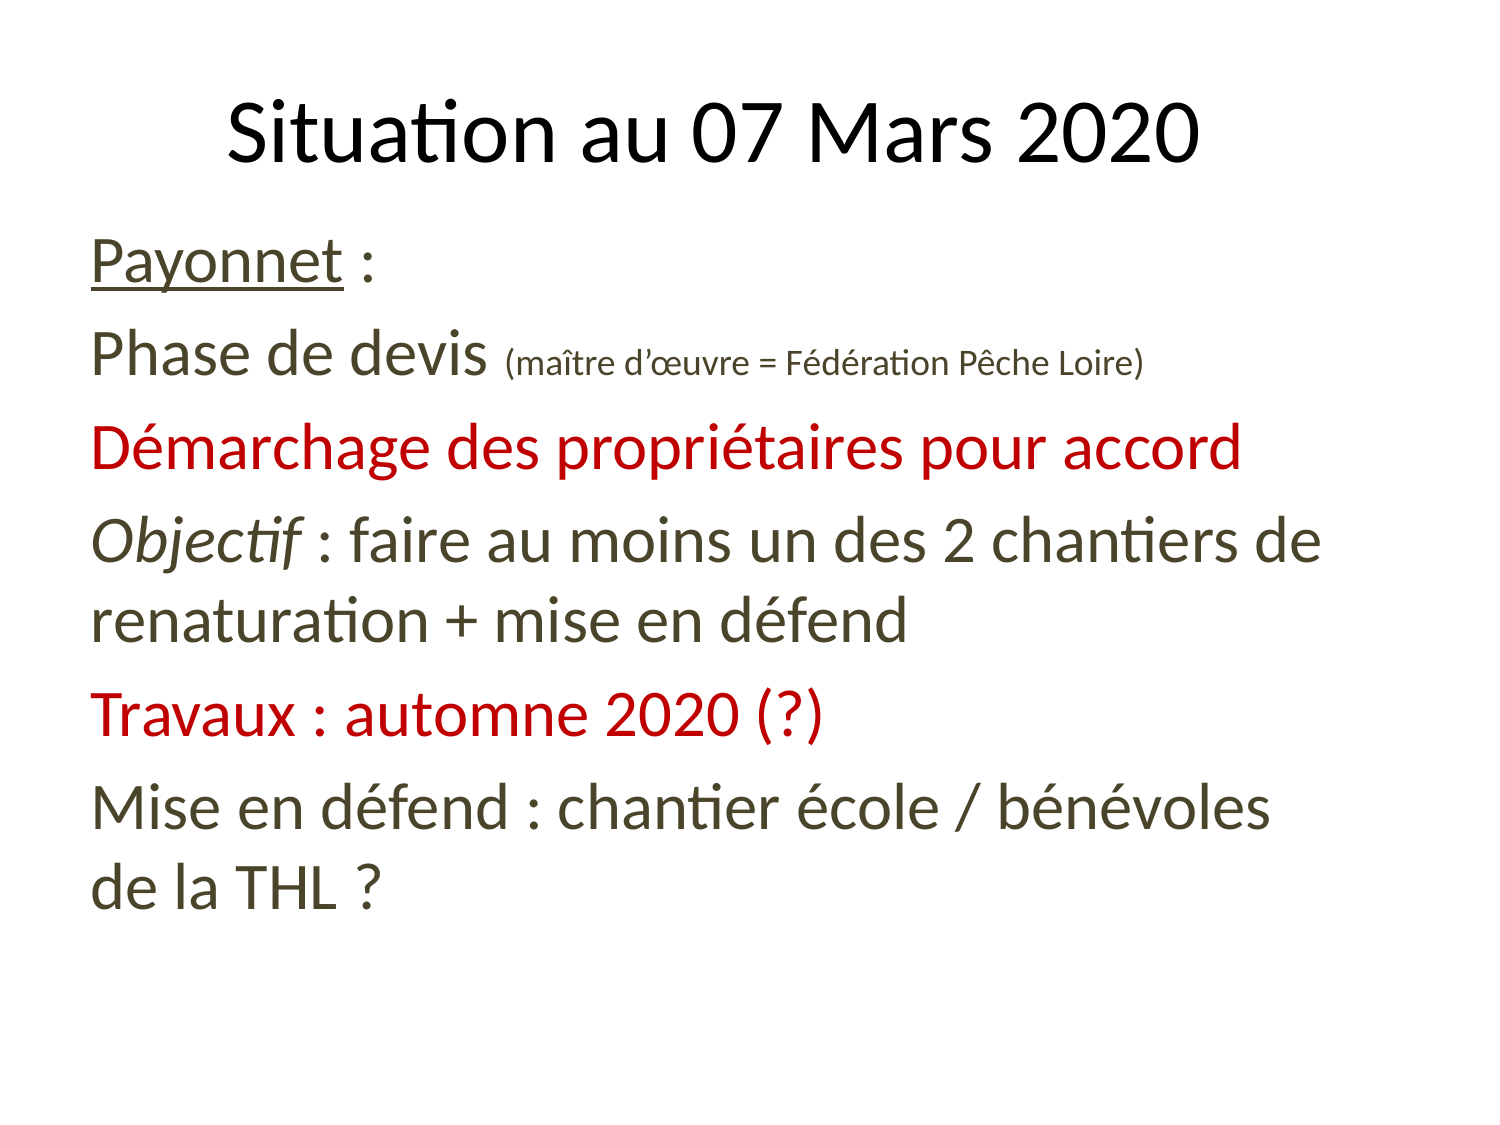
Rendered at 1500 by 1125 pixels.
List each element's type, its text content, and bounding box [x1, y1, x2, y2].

title Situation au 07 Mars 2020 [76, 54, 1352, 197]
subtitle Payonnet : Phase de devis (maître d’œuvre = Fédération Pêche Loire) Démarchage des propriétaires pour accord Objectif : faire au moins un des 2 chantiers de renaturation + mise en défend Travaux : automne 2020 (?) Mise en défend : chantier école / bénévoles de la THL ? [75, 208, 1351, 1071]
